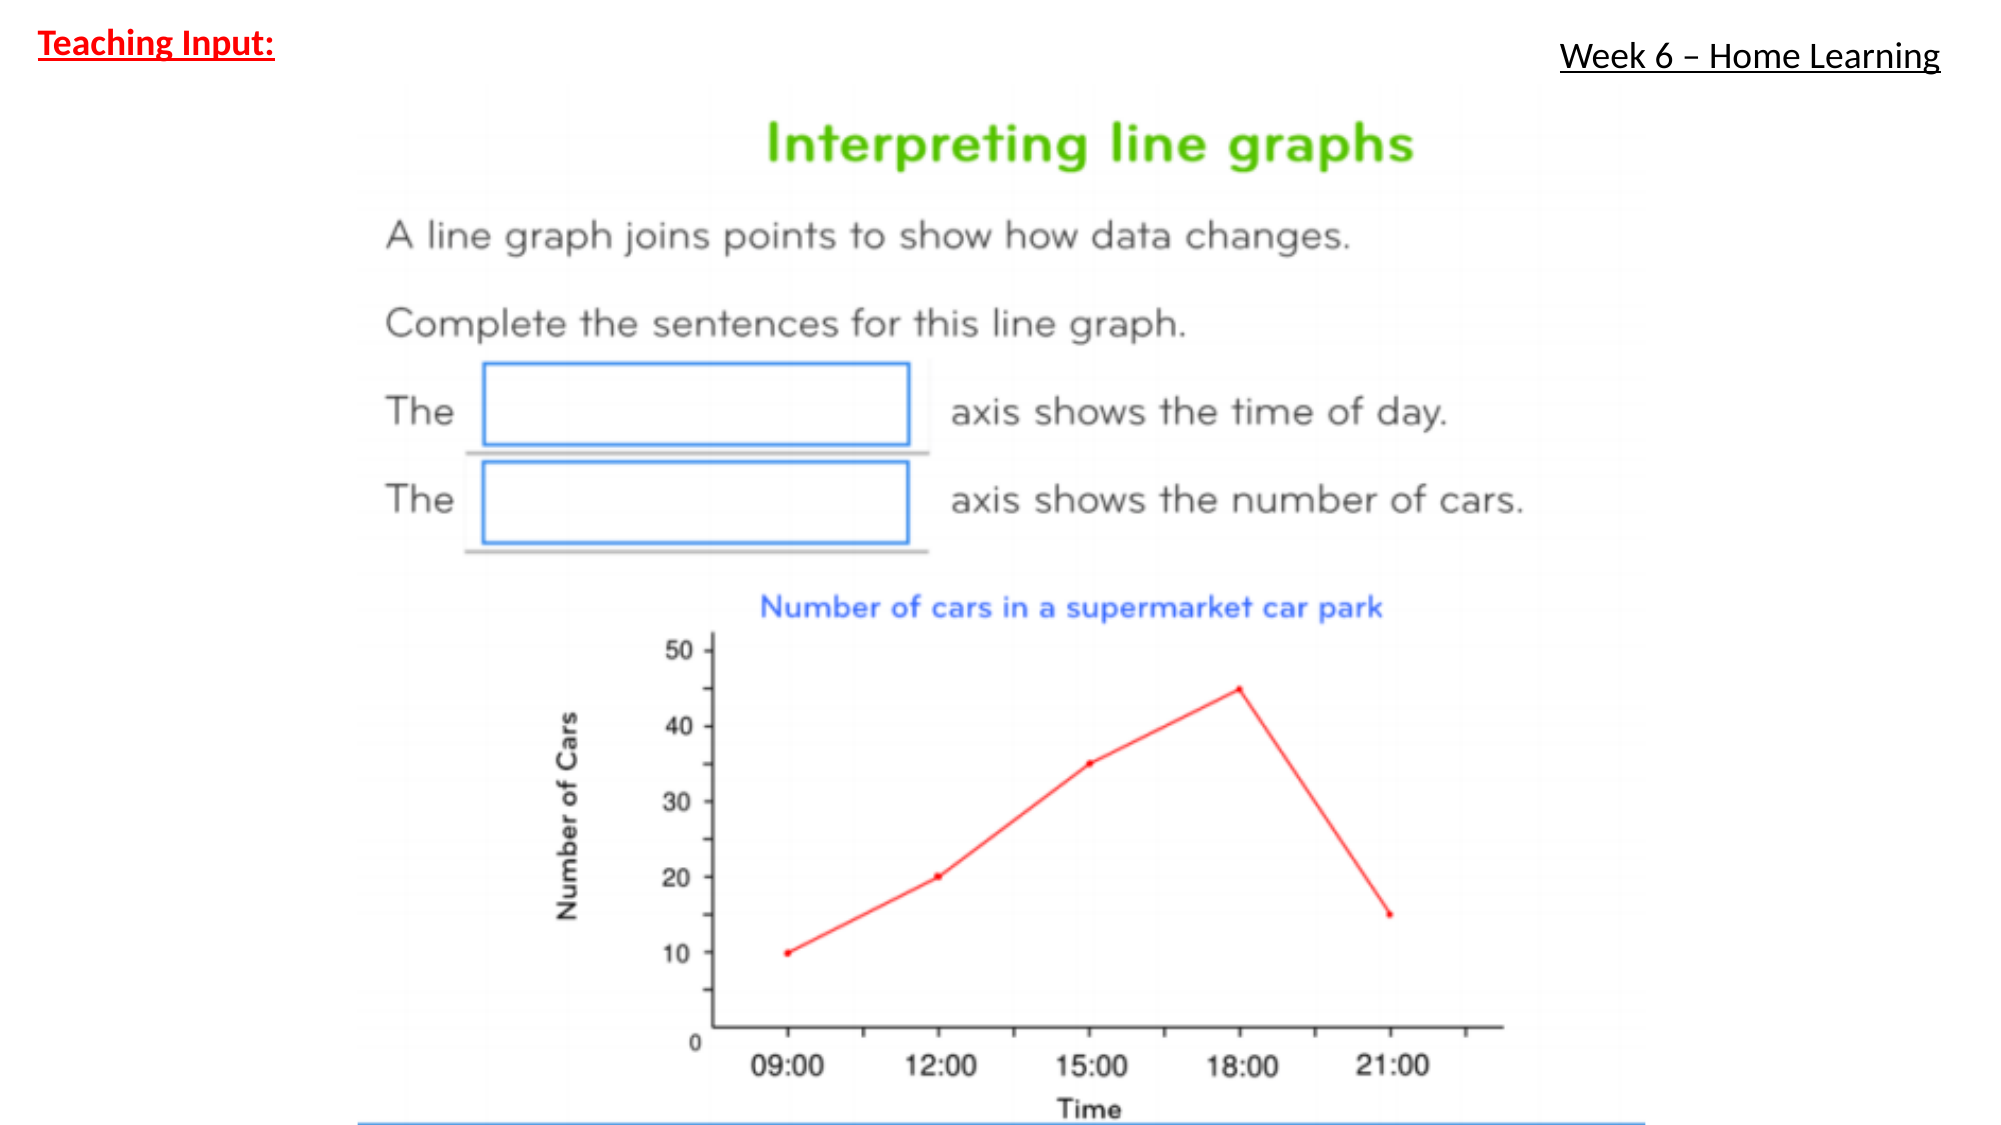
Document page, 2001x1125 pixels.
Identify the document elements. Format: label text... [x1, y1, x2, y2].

text_box Week 6 – Home Learning [1545, 23, 2000, 84]
picture [357, 84, 1646, 1125]
text_box Teaching Input: [22, 10, 1545, 71]
